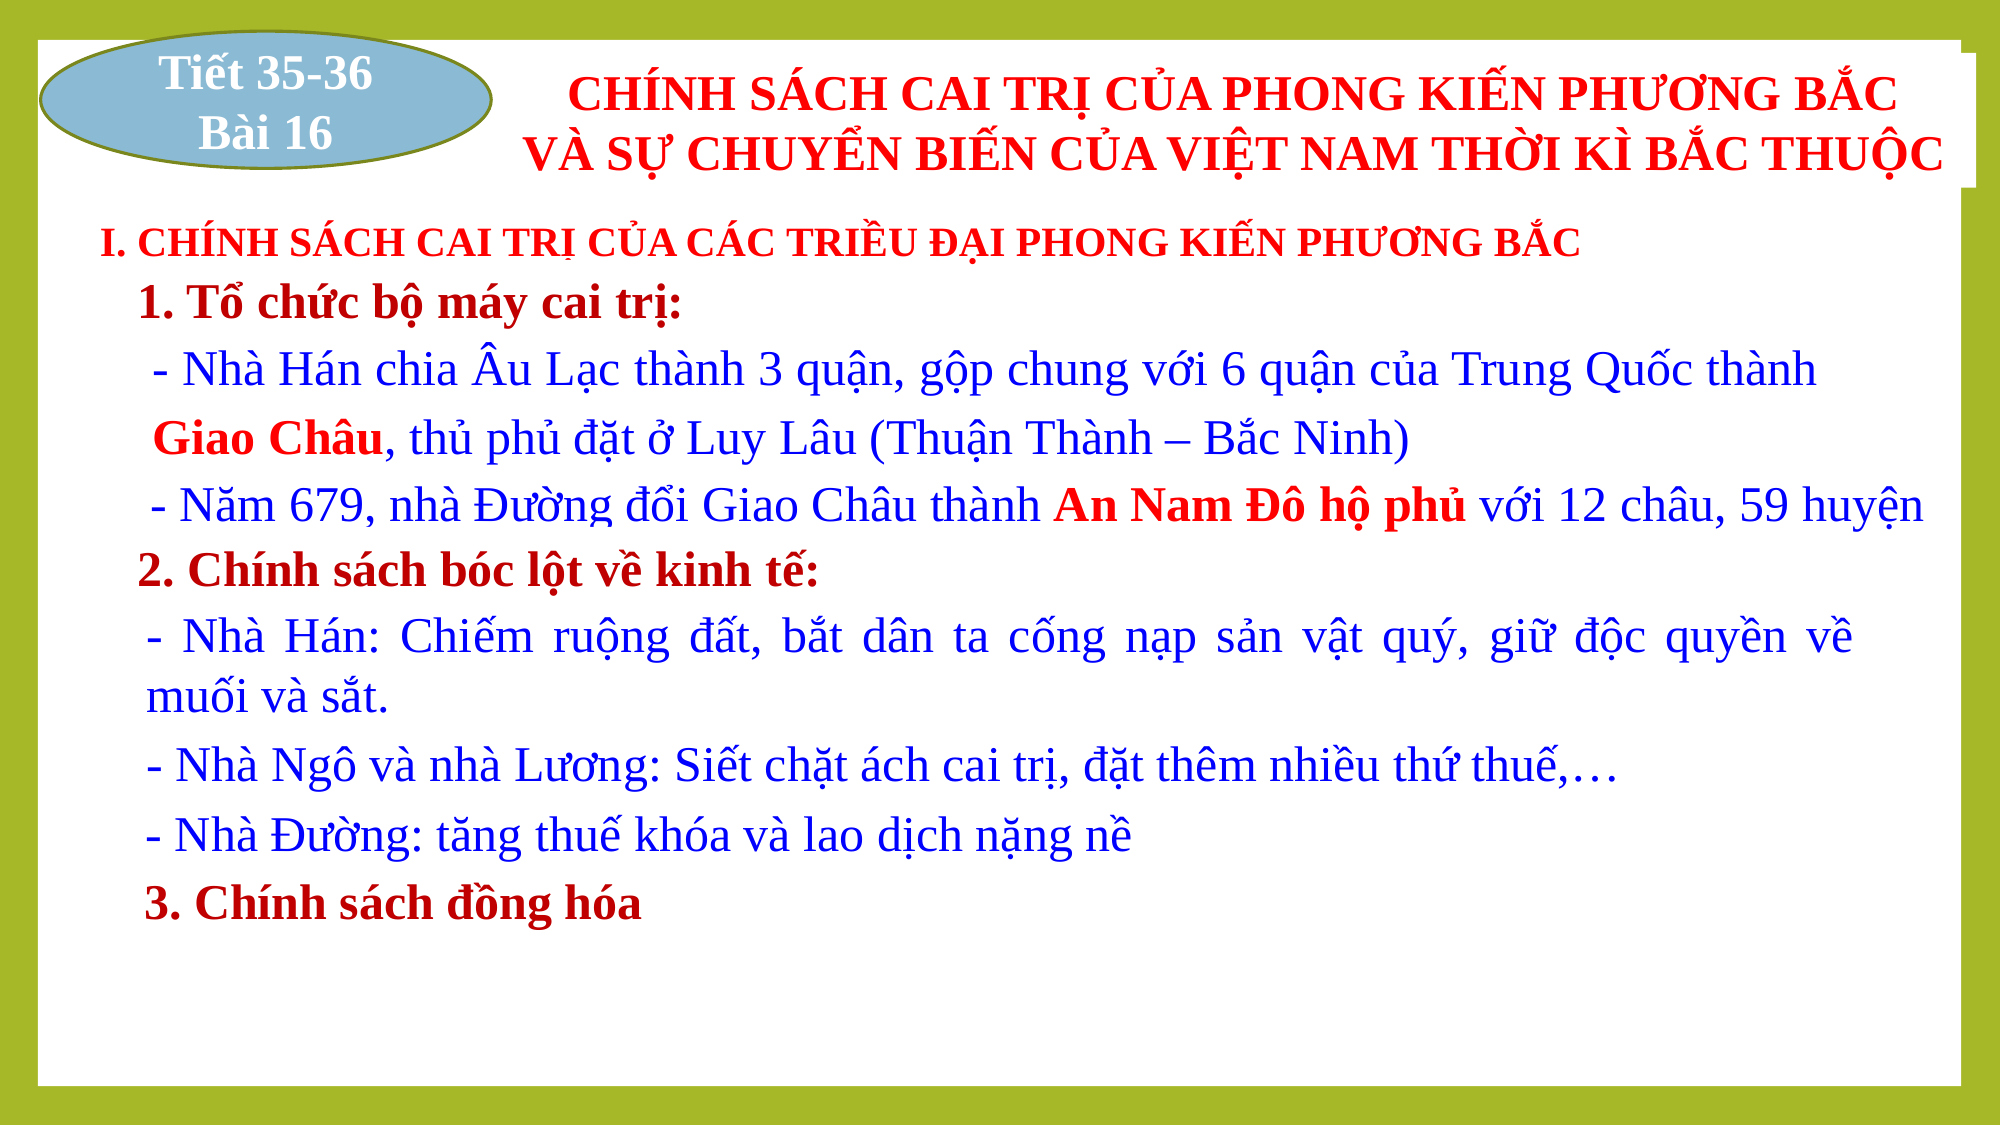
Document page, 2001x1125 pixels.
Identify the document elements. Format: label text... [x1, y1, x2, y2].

text_box Tiết 35-36 Bài 16 [39, 29, 493, 170]
text_box - Năm 679, nhà Đường đổi Giao Châu thành An Nam Đô hộ phủ với 12 châu, 59 huyện [135, 455, 1943, 539]
text_box - Nhà Hán: Chiếm ruộng đất, bắt dân ta cống nạp sản vật quý, giữ độc quyền về muối và sắt. [131, 594, 1871, 724]
text_box 3. Chính sách đồng hóa [125, 863, 871, 937]
text_box - Nhà Hán chia Âu Lạc thành 3 quận, gộp chung với 6 quận của Trung Quốc thành Giao Châu, thủ phủ đặt ở Luy Lâu (Thuận Thành – Bắc Ninh) [138, 318, 1834, 455]
text_box 2. Chính sách bóc lột về kinh tế: [118, 527, 864, 606]
text_box I. CHÍNH SÁCH CAI TRỊ CỦA CÁC TRIỀU ĐẠI PHONG KIẾN PHƯƠNG BẮC [80, 196, 1623, 284]
text_box - Nhà Ngô và nhà Lương: Siết chặt ách cai trị, đặt thêm nhiều thứ thuế,… [131, 724, 1871, 794]
text_box 1. Tổ chức bộ máy cai trị: [118, 260, 864, 337]
text_box - Nhà Đường: tăng thuế khóa và lao dịch nặng nề [130, 794, 1872, 869]
text_box CHÍNH SÁCH CAI TRỊ CỦA PHONG KIẾN PHƯƠNG BẮC VÀ SỰ CHUYỂN BIẾN CỦA VIỆT NAM THỜI KÌ BẮC THUỘC [491, 52, 1977, 188]
